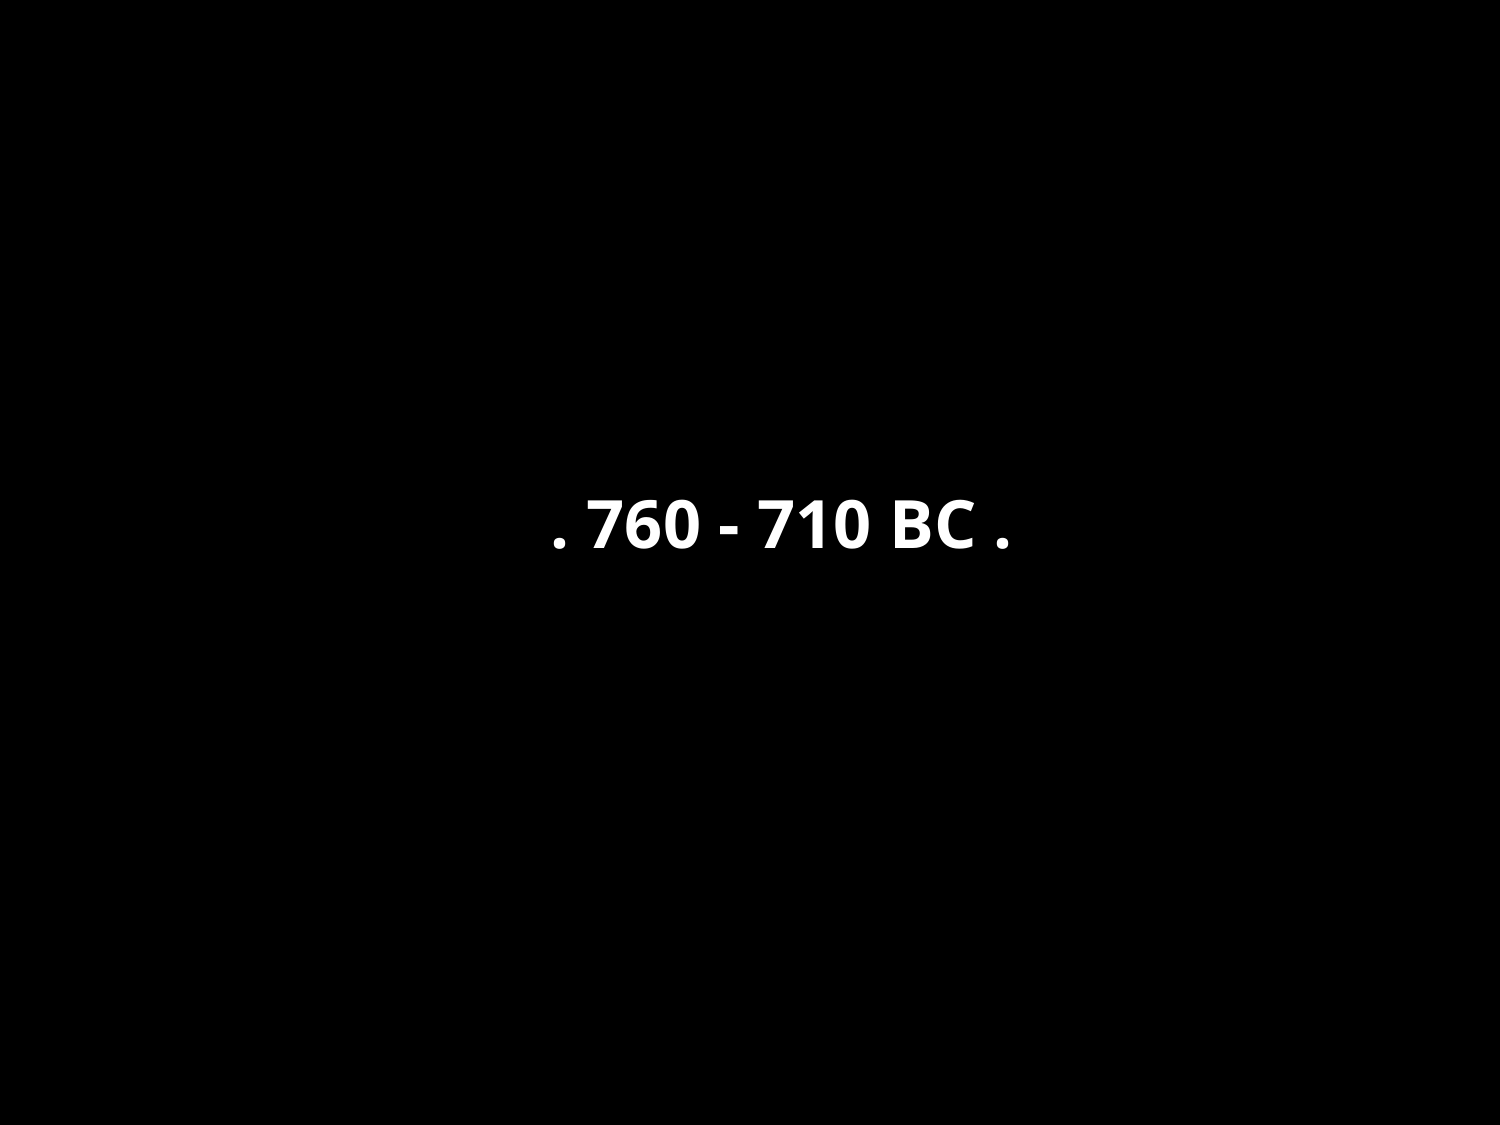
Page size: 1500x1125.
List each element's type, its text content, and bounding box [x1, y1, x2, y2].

text_box . 760 - 710 BC . [518, 474, 1029, 570]
